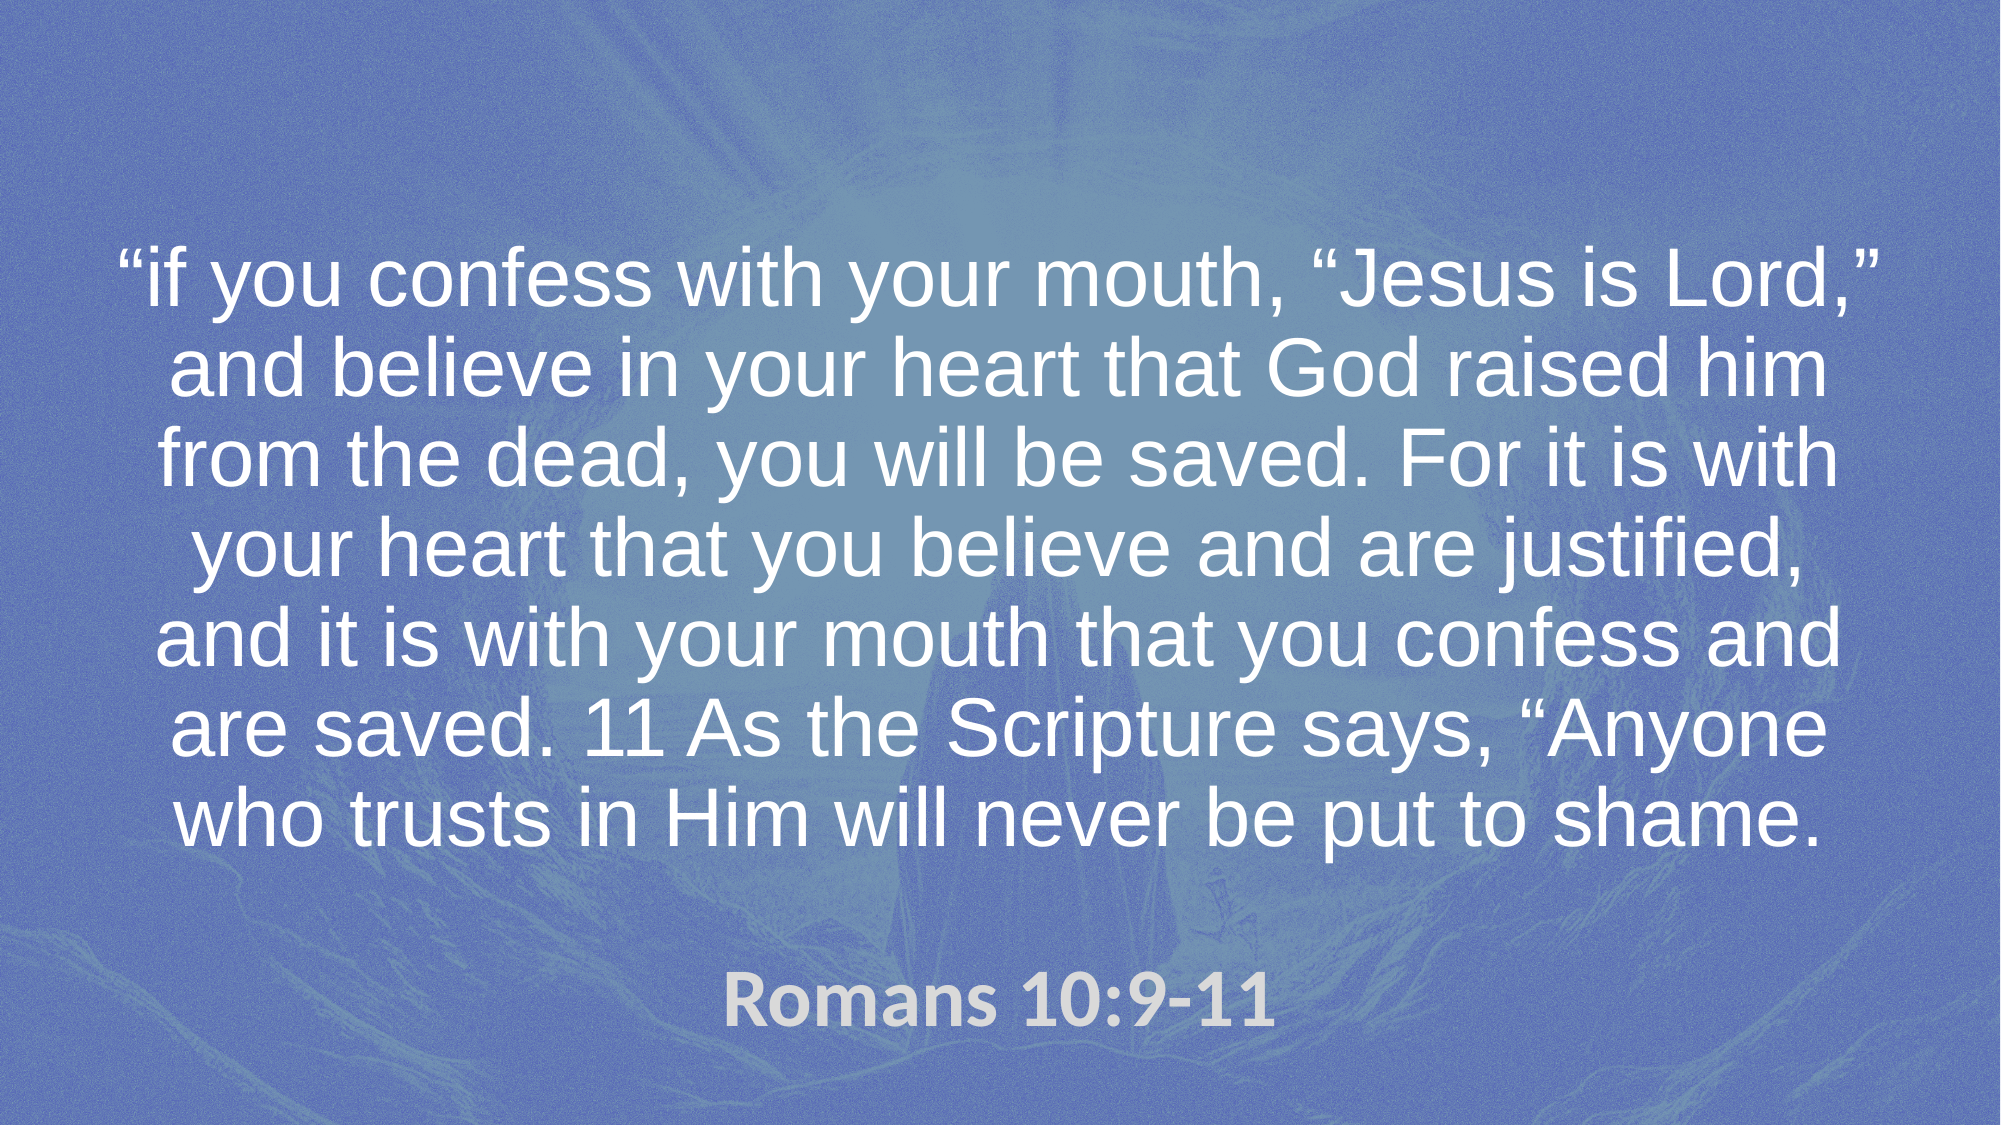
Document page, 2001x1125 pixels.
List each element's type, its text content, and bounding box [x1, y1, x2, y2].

picture [0, 0, 2001, 1125]
title “if you confess with your mouth, “Jesus is Lord,” and believe in your heart that God raised him from the dead, you will be saved. For it is with your heart that you believe and are justified, and it is with your mouth that you confess and are saved. 11 As the Scripture says, “Anyone who trusts in Him will never be put to shame. Romans 10:9-11 [102, 227, 1898, 493]
